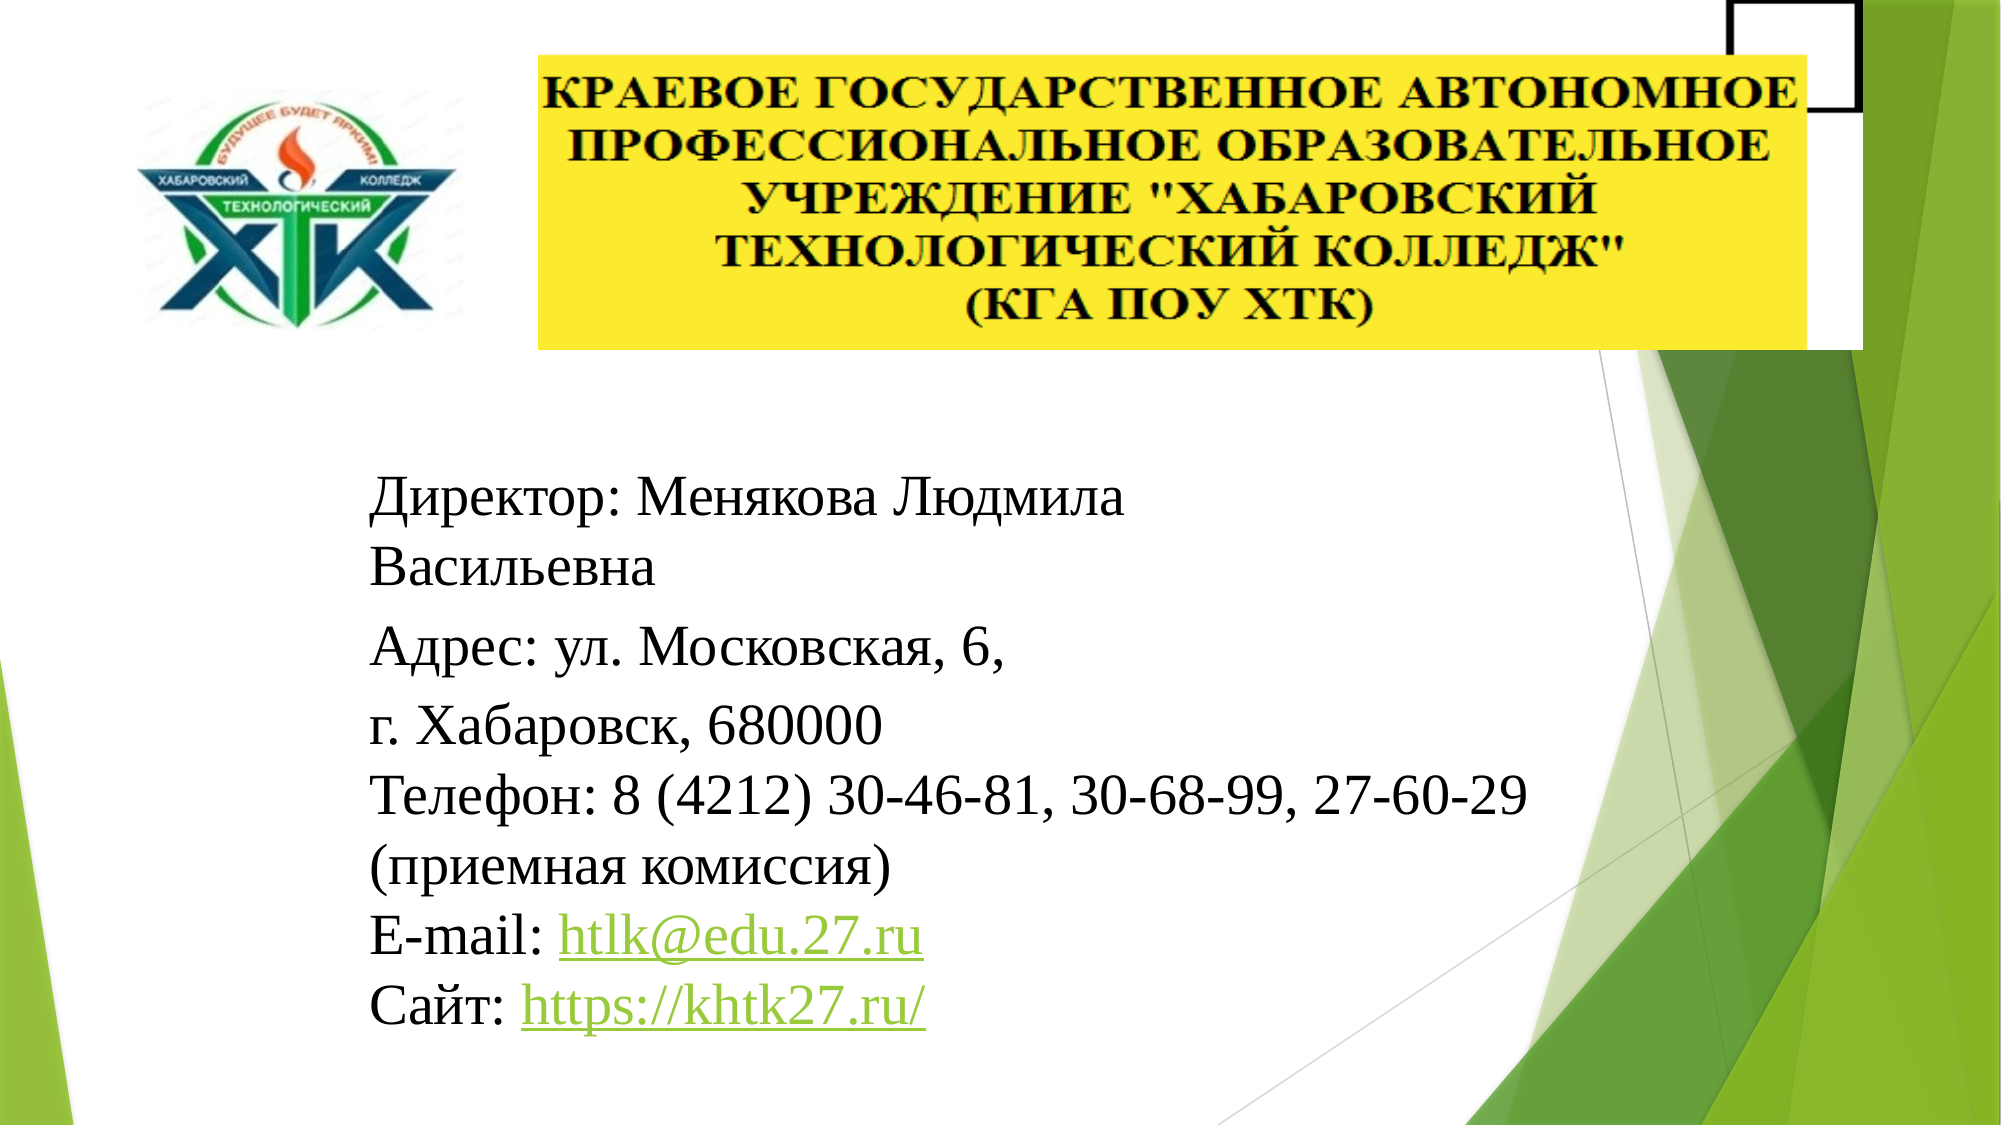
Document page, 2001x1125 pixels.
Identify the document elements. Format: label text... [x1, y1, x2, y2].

picture [538, 0, 1864, 351]
text_box Директор: Менякова Людмила Васильевна Адрес: ул. Московская, 6, г. Хабаровск, 680000 Телефон: 8 (4212) 30-46-81, 30-68-99, 27-60-29 (приемная комиссия) E-mail: htlk@edu.27.ru Сайт: https://khtk27.ru/ [239, 450, 1793, 1044]
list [136, 90, 466, 331]
